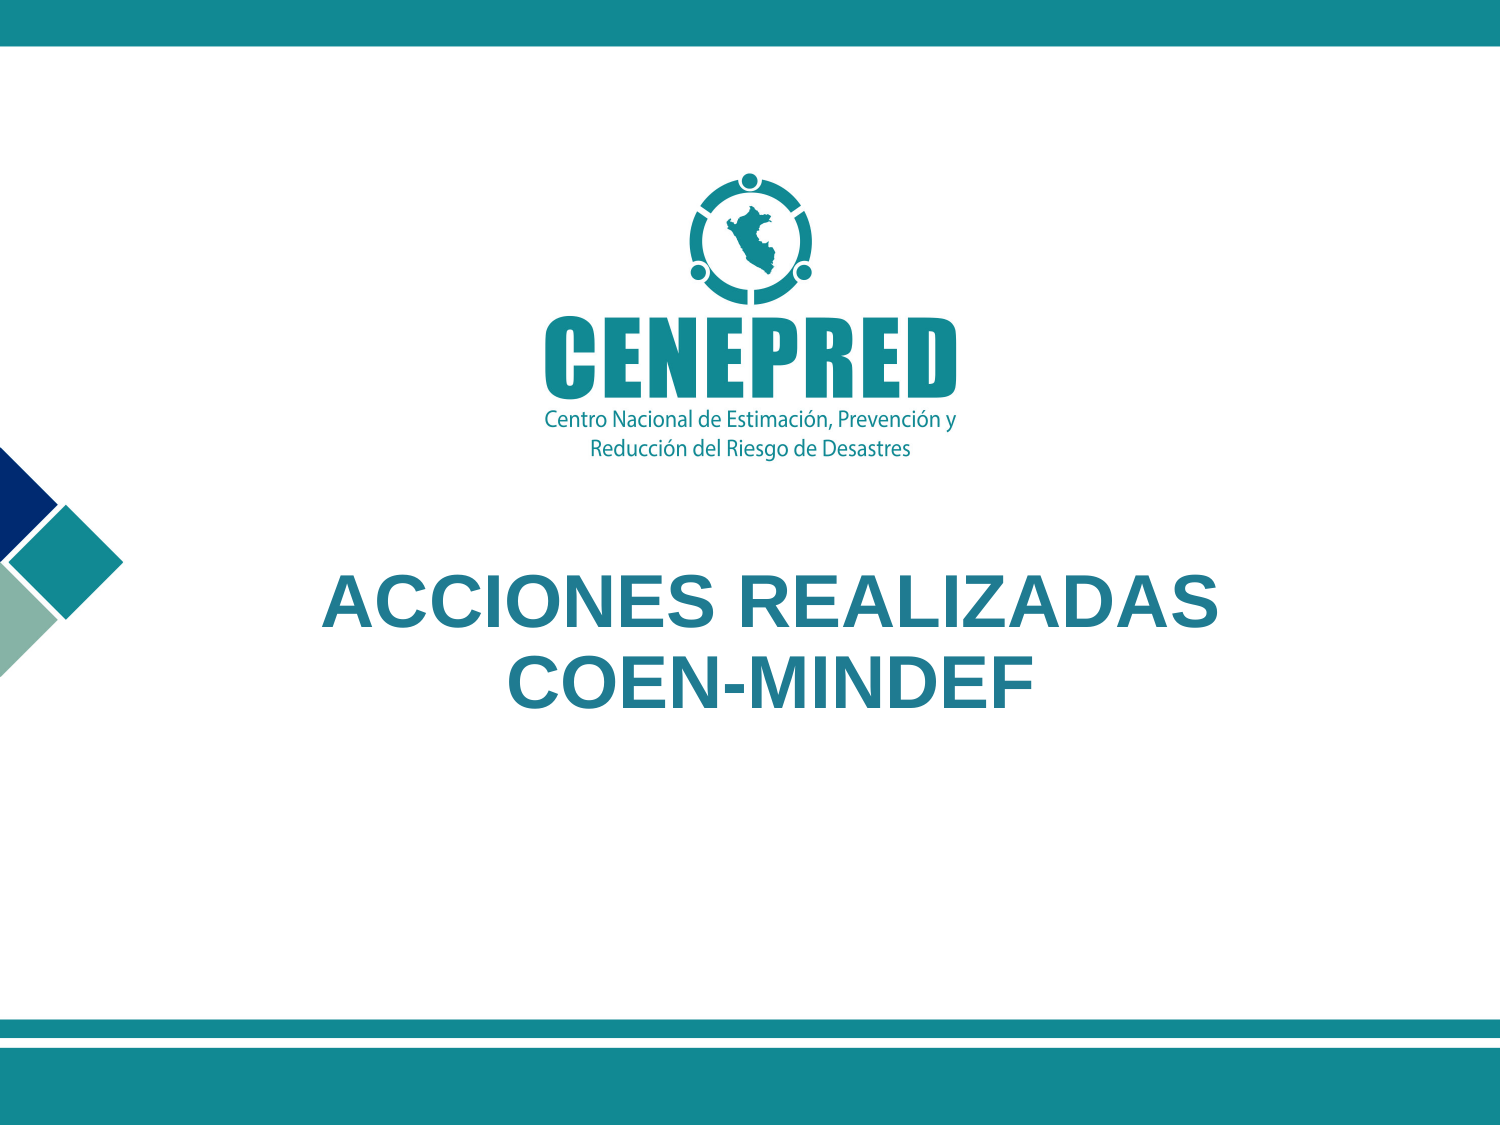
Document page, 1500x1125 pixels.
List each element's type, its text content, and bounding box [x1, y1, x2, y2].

picture [0, 0, 1500, 1125]
title ACCIONES REALIZADAS COEN-MINDEF [106, 478, 1436, 733]
